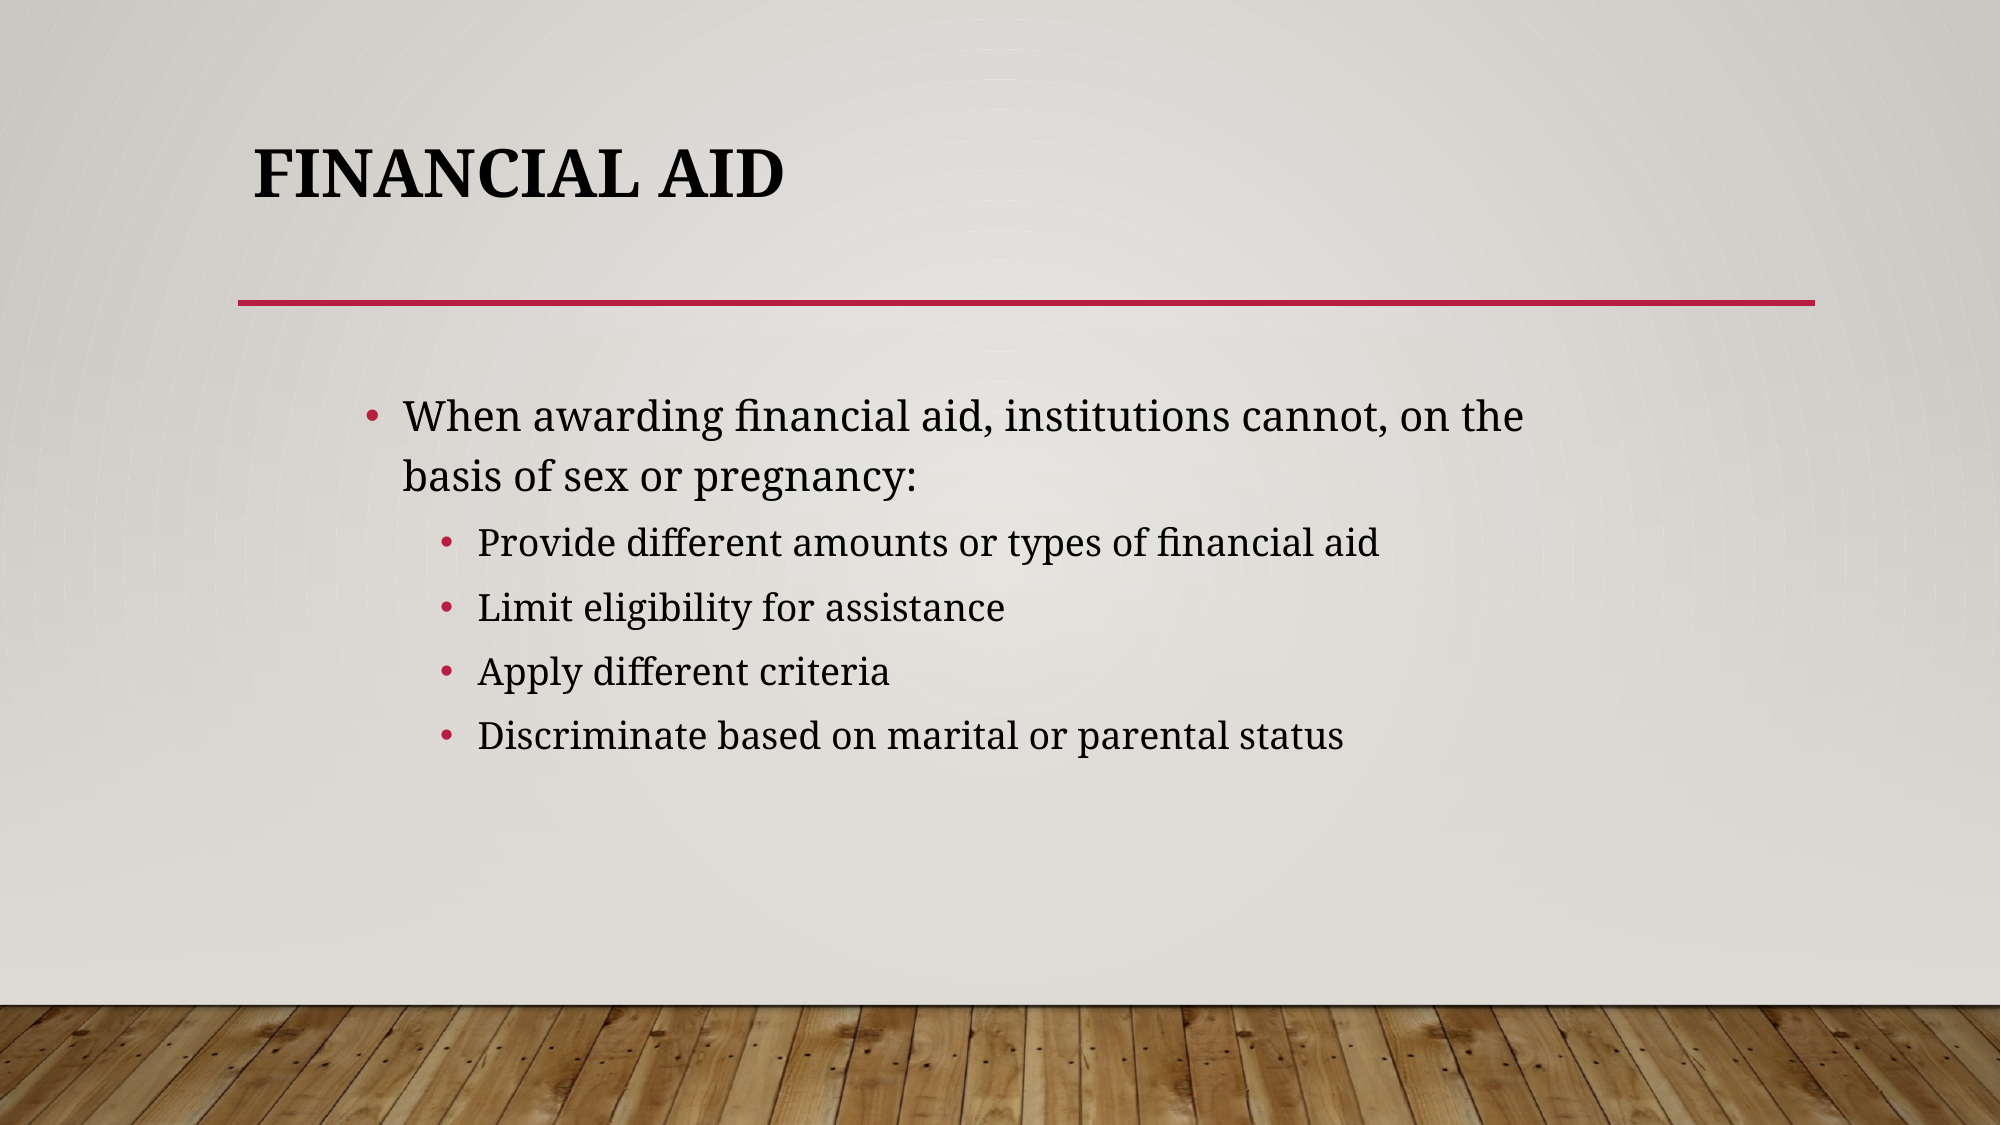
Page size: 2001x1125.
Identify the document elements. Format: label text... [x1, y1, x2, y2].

picture [0, 1005, 2000, 1125]
title Financial aid [238, 131, 1814, 305]
list When awarding financial aid, institutions cannot, on the basis of sex or pregnancy: Provide different amounts or types of financial aid Limit eligibility for assistance Apply different criteria Discriminate based on marital or parental status [350, 372, 1638, 968]
